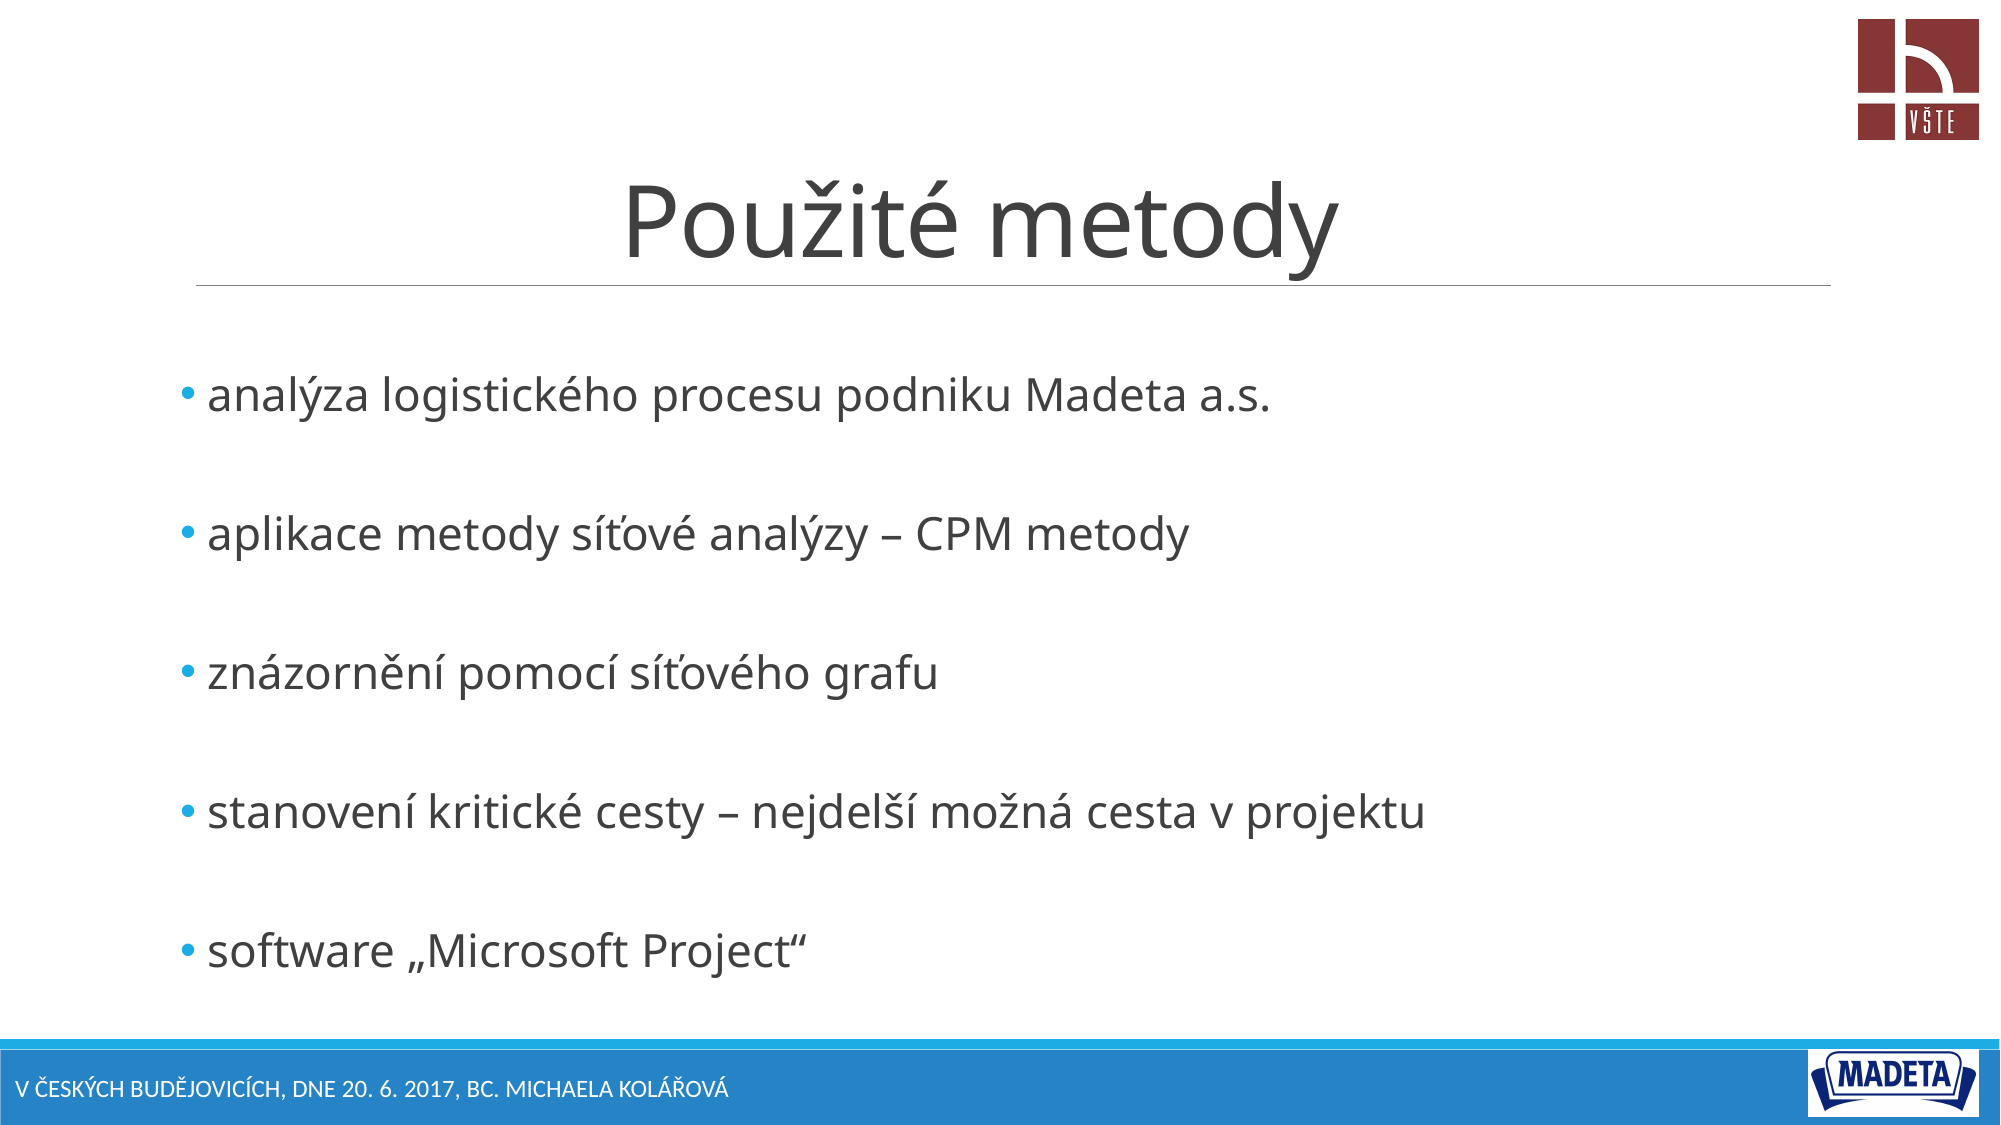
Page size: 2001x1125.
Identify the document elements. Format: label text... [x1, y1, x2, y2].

picture [1807, 1049, 1979, 1118]
picture [1857, 18, 1979, 140]
title Použité metody [180, 47, 1830, 285]
footer V ČESKÝCH BUDĚJOVICÍCH, DNE 20. 6. 2017, BC. MICHAELA KOLÁŘOVÁ [0, 1050, 792, 1125]
list analýza logistického procesu podniku Madeta a.s. aplikace metody síťové analýzy – CPM metody znázornění pomocí síťového grafu stanovení kritické cesty – nejdelší možná cesta v projektu software „Microsoft Project“ [180, 302, 1830, 963]
